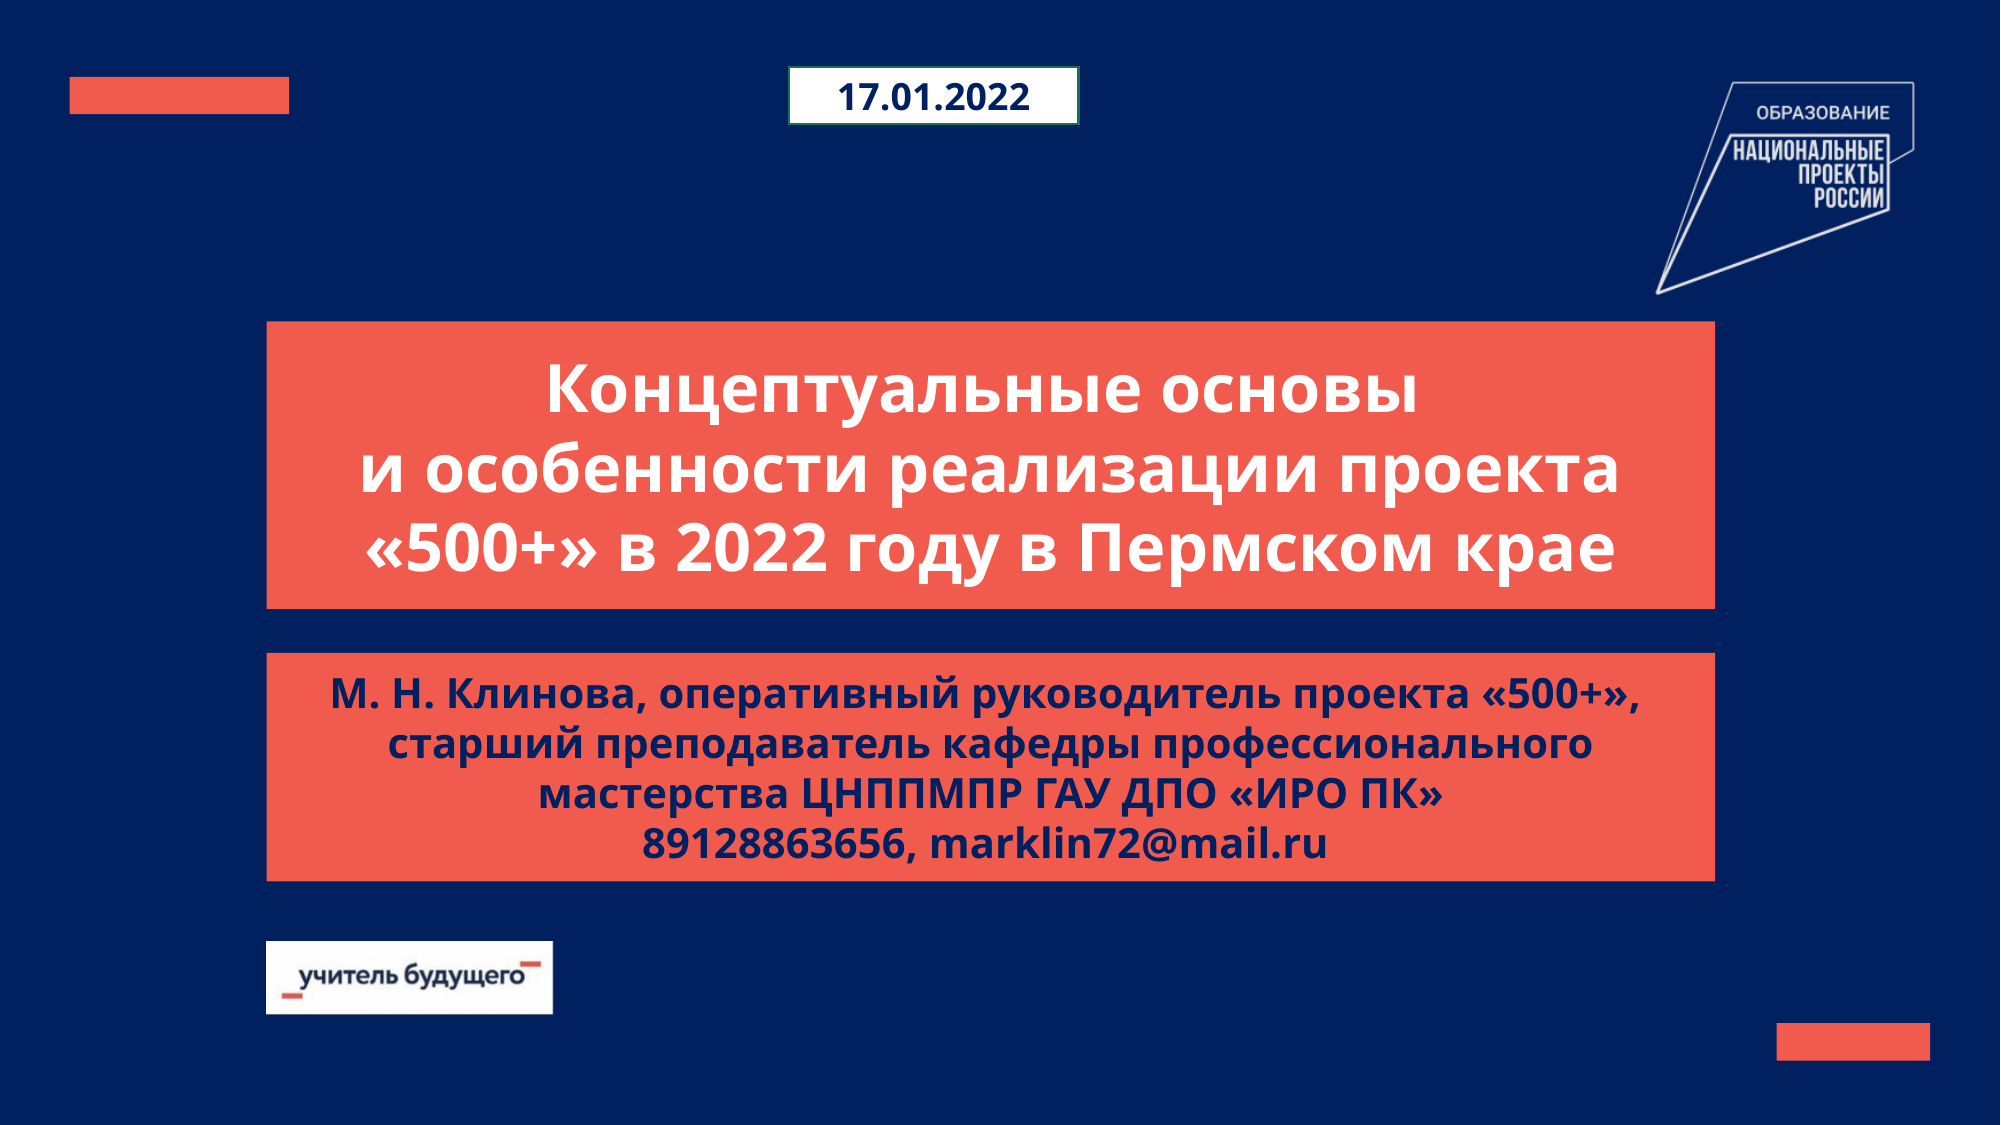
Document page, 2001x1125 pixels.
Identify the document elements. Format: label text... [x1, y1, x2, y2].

text_box [1776, 1022, 1931, 1062]
text_box М. Н. Клинова, оперативный руководитель проекта «500+», старший преподаватель кафедры профессионального мастерства ЦНППМПР ГАУ ДПО «ИРО ПК» 89128863656, marklin72@mail.ru [265, 652, 1716, 882]
picture [1635, 66, 1931, 312]
text_box Концептуальные основы и особенности реализации проекта «500+» в 2022 году в Пермском крае [265, 320, 1716, 610]
text_box [68, 76, 290, 115]
text_box 17.01.2022 [788, 66, 1080, 125]
picture [266, 941, 554, 1015]
